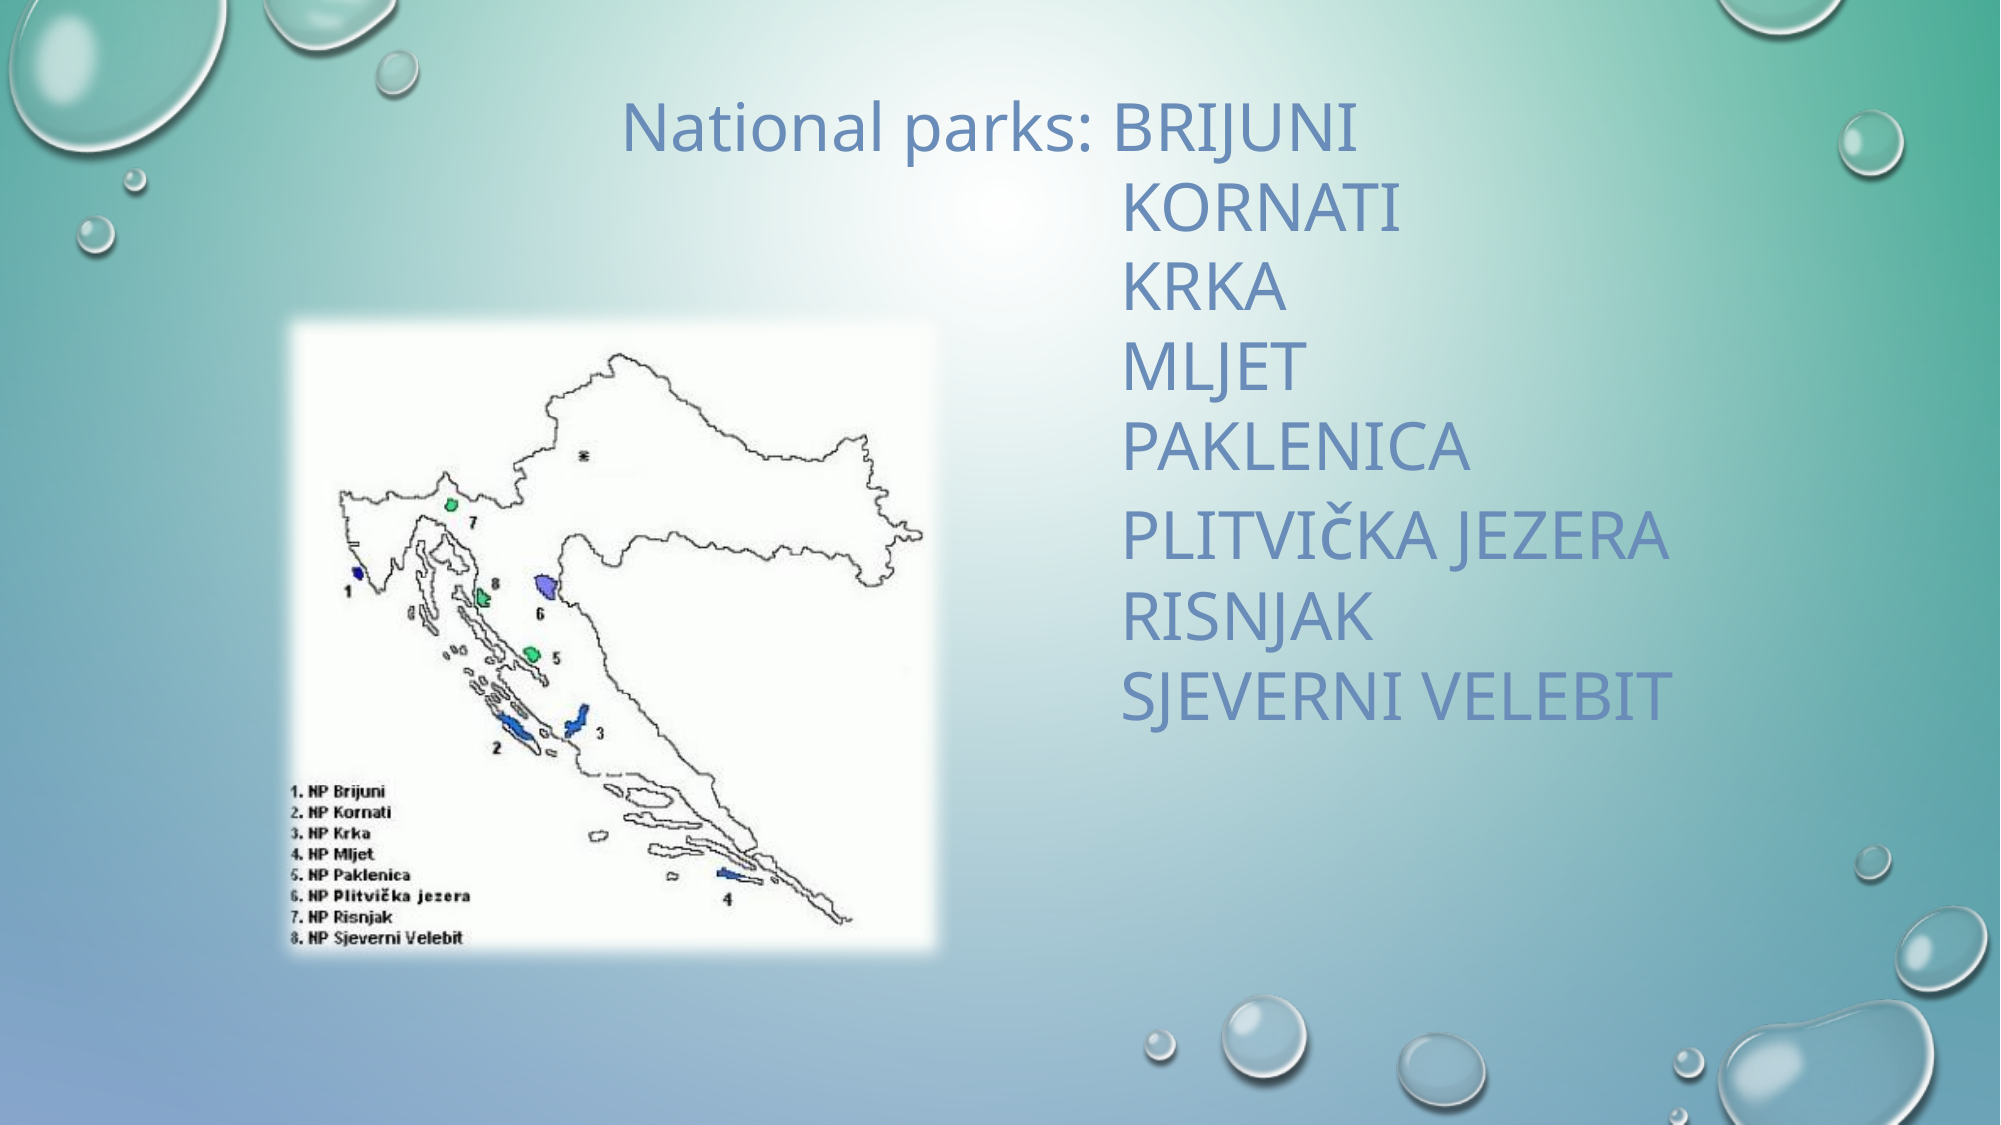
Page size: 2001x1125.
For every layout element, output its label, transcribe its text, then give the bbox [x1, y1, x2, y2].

picture [0, 0, 2000, 1125]
text_box National parks: BRIJUNI KORNATI KRKA MLJET PAKLENICA PLITVIčKA JEZERA RISNJAK SJEVERNI VELEBIT [605, 76, 1763, 787]
